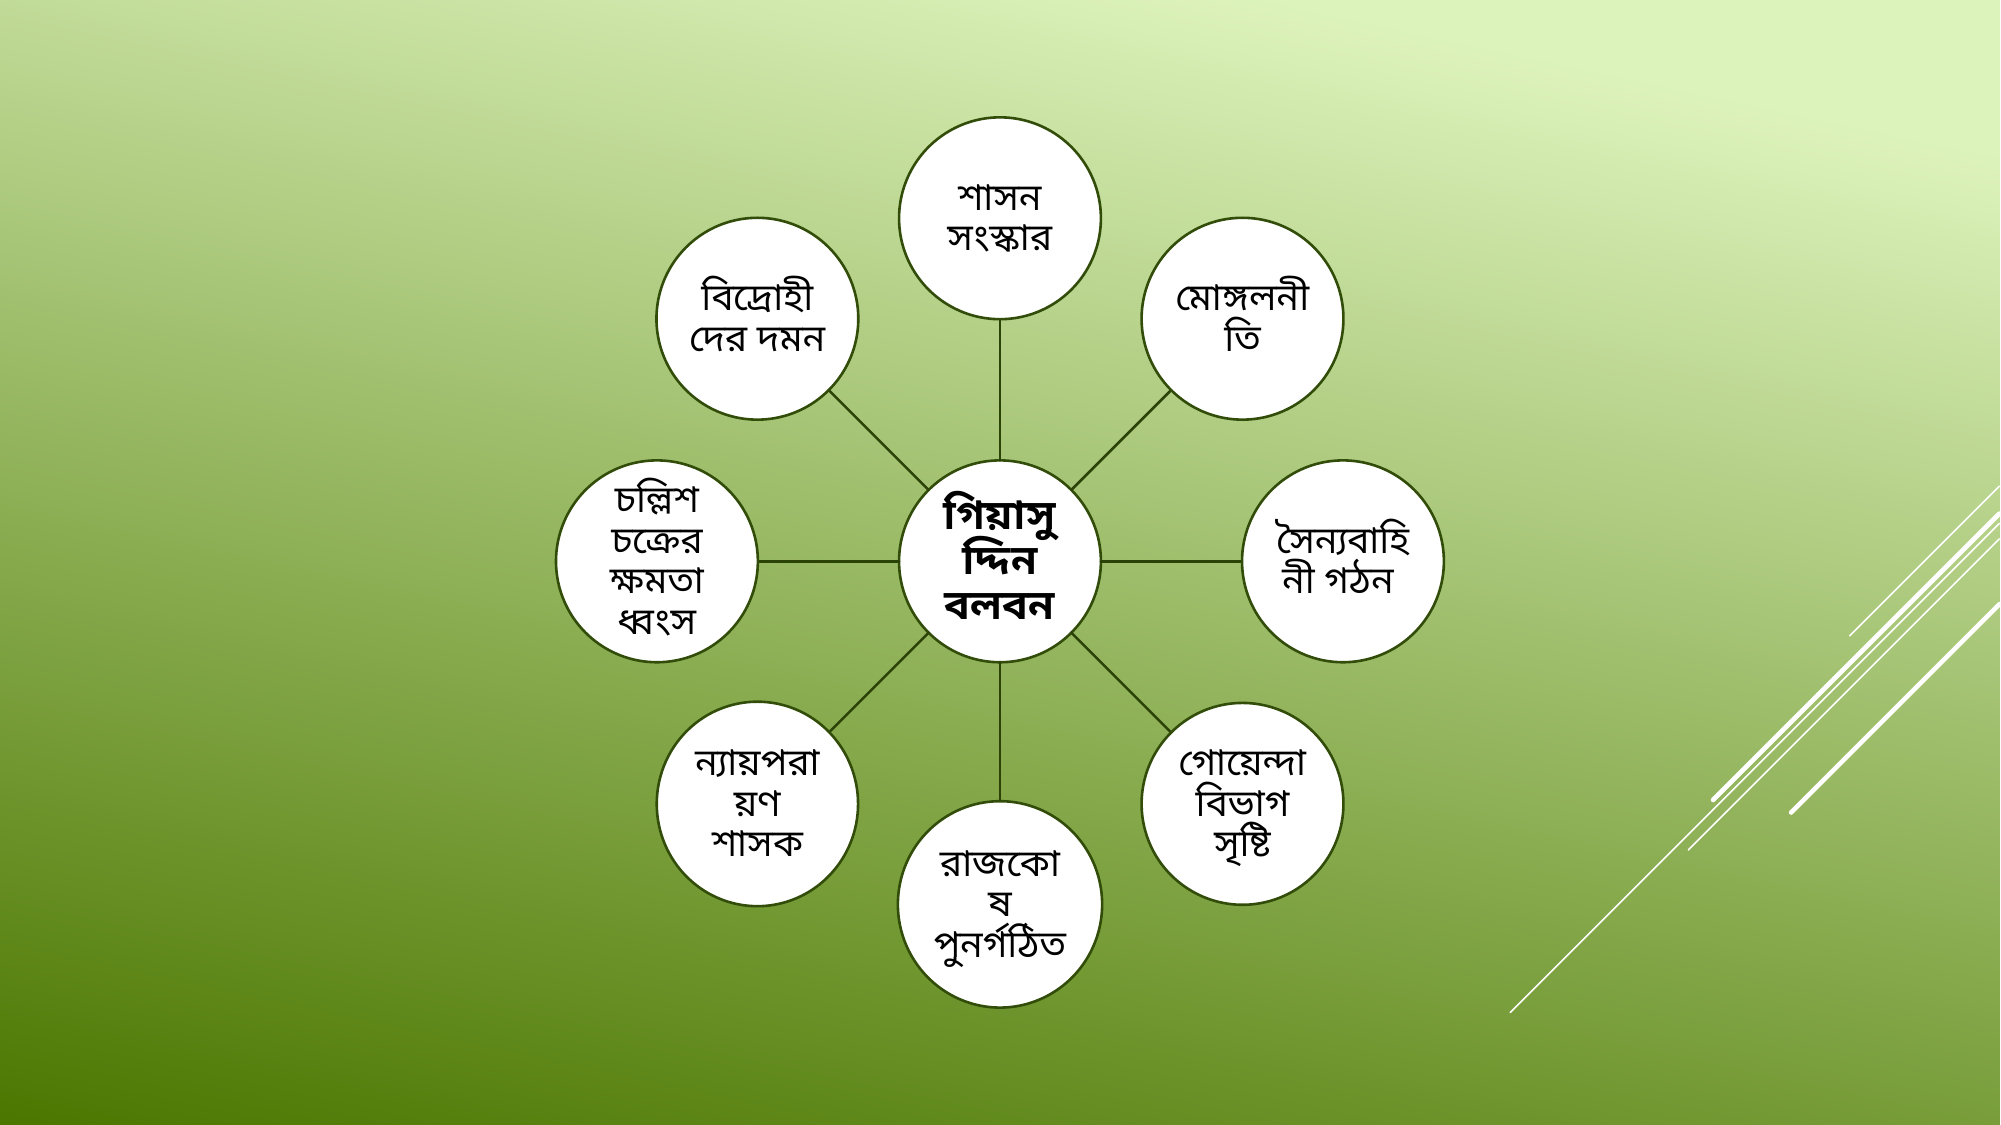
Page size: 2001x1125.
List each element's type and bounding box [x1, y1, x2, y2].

text_box [332, 117, 1667, 1008]
